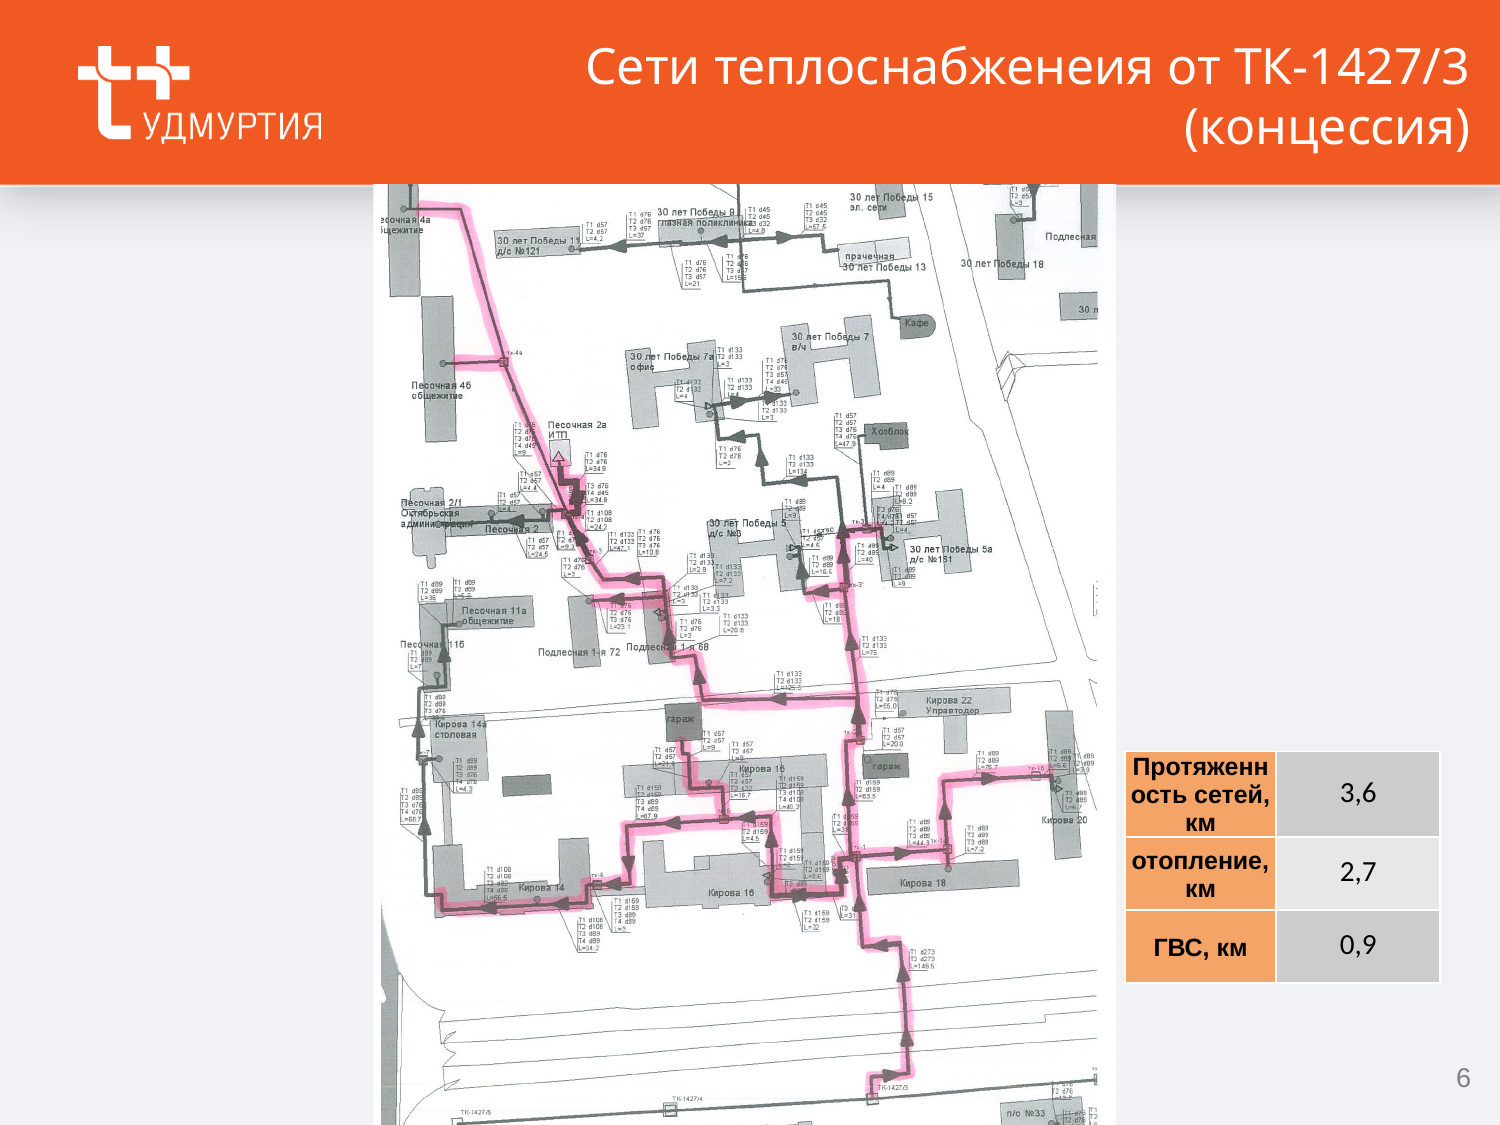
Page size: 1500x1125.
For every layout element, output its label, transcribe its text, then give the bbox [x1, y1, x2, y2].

table_cell 2,7 [1277, 838, 1439, 909]
table_cell ГВС, км [1126, 911, 1275, 982]
picture [78, 46, 321, 144]
table_header 3,6 [1277, 752, 1439, 836]
table_cell отопление, км [1126, 838, 1275, 909]
table_cell 0,9 [1277, 911, 1439, 982]
title Сети теплоснабженеия от ТК-1427/3 (концессия) [367, 33, 1471, 155]
table_header Протяженность сетей, км [1126, 752, 1275, 836]
picture [373, 184, 1117, 1125]
slide_number 6 [1397, 1060, 1472, 1095]
